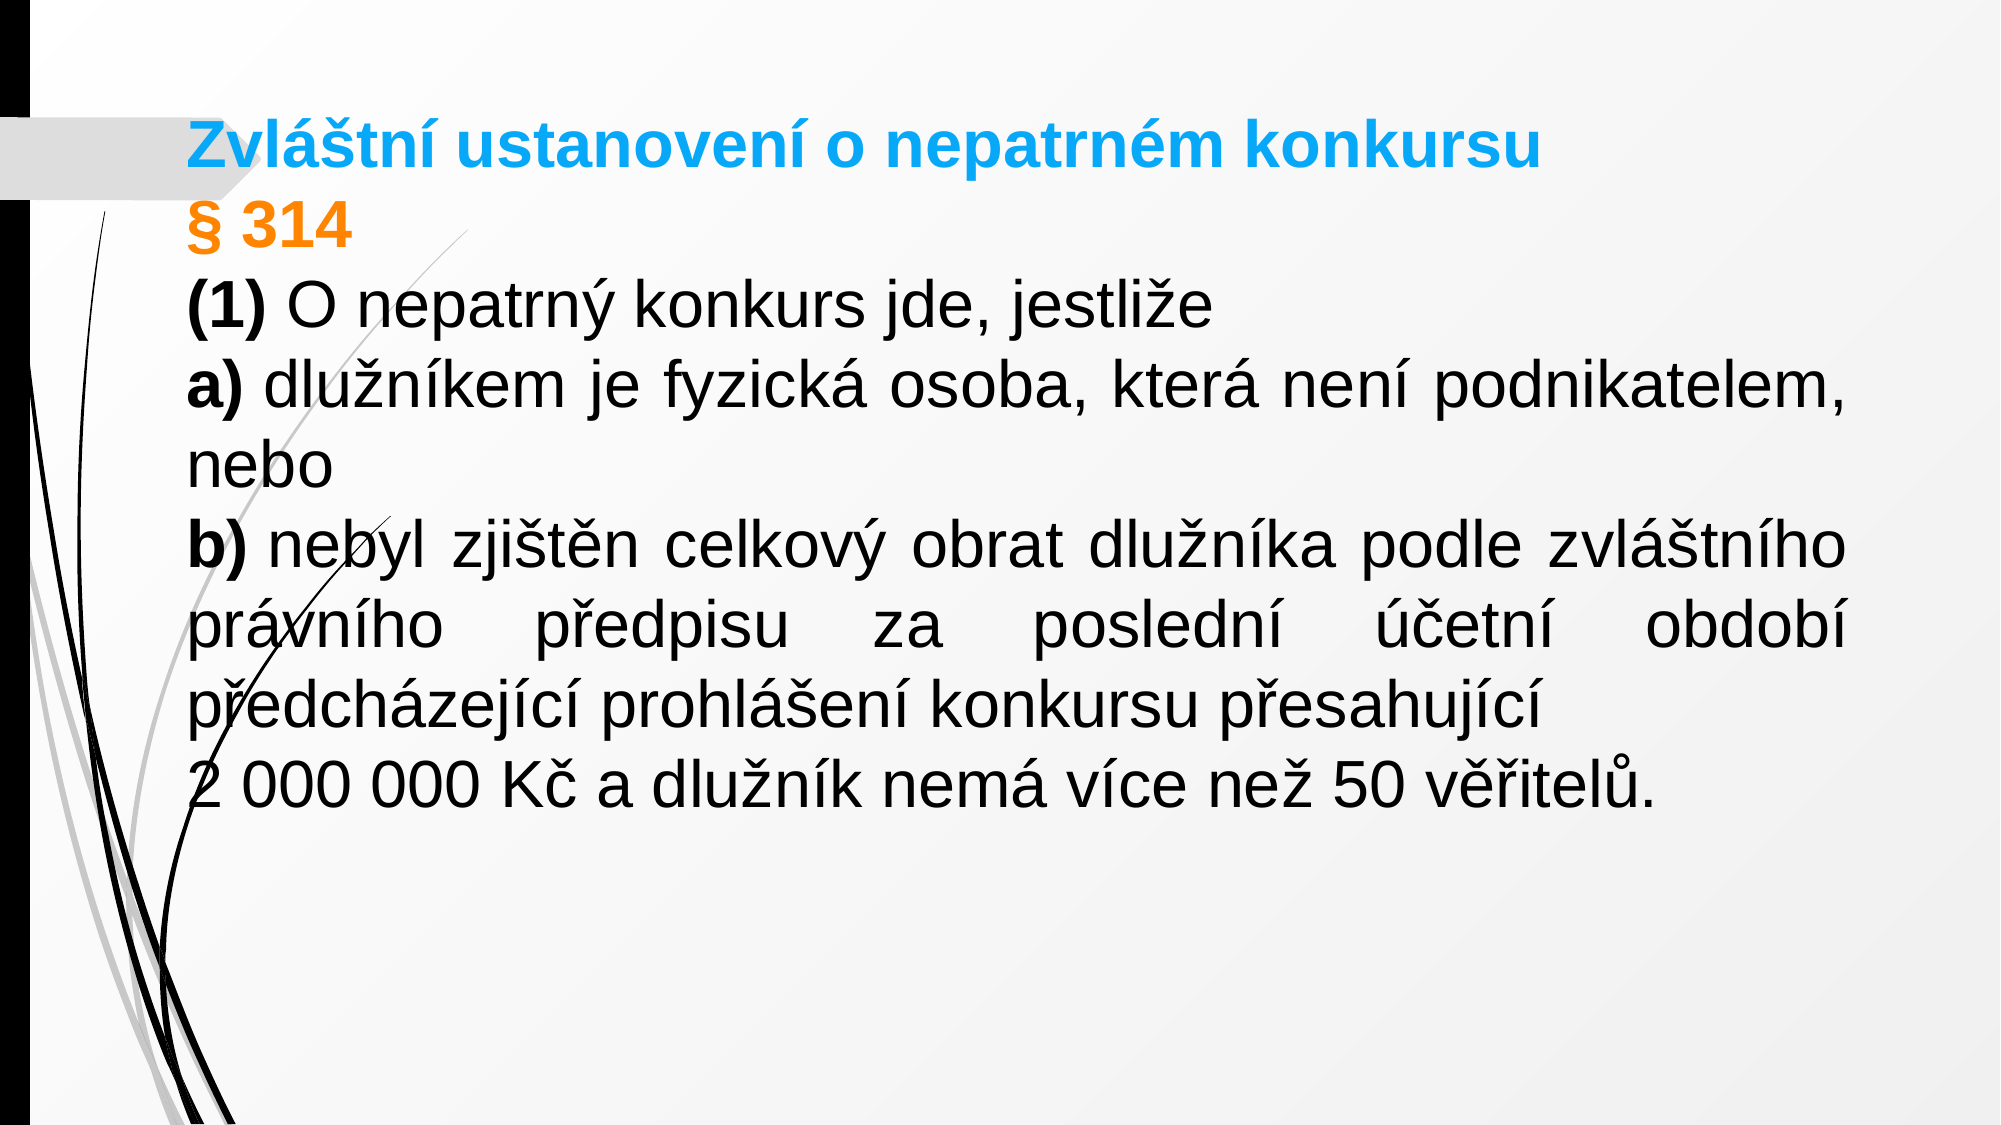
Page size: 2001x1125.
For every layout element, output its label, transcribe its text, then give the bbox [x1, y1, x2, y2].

text_box Zvláštní ustanovení o nepatrném konkursu § 314 (1) O nepatrný konkurs jde, jestliže a) dlužníkem je fyzická osoba, která není podnikatelem, nebo b) nebyl zjištěn celkový obrat dlužníka podle zvláštního právního předpisu za poslední účetní období předcházející prohlášení konkursu přesahující 2 000 000 Kč a dlužník nemá více než 50 věřitelů. [171, 93, 1865, 828]
